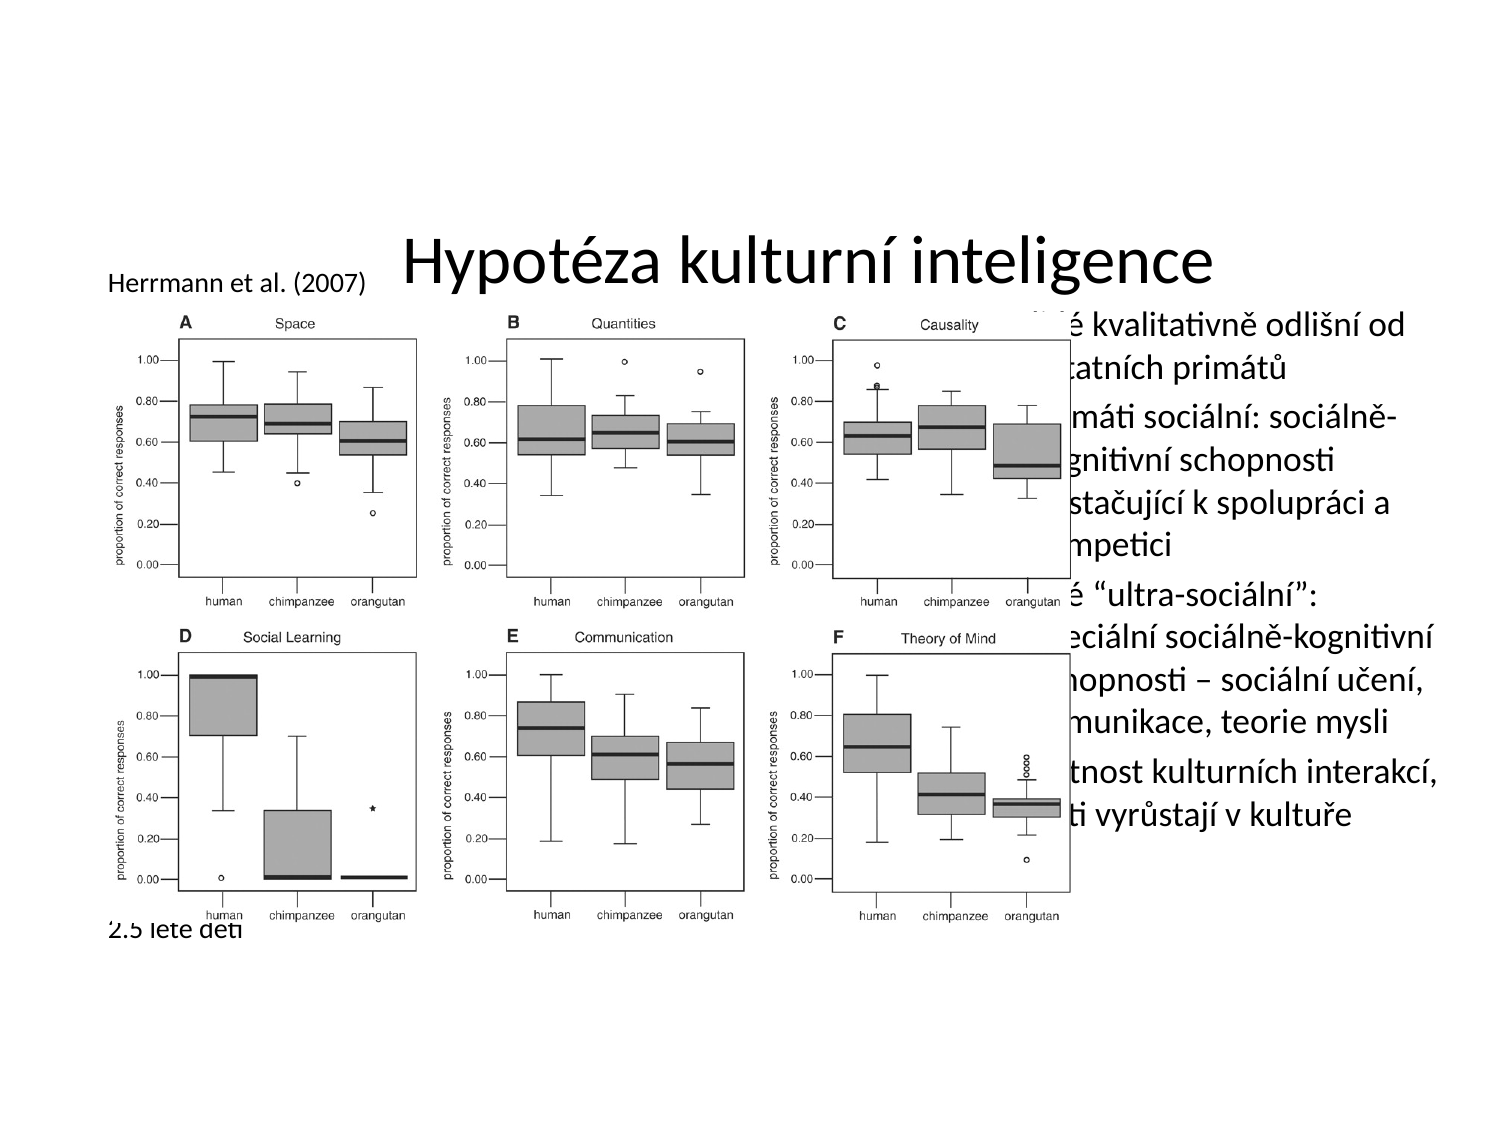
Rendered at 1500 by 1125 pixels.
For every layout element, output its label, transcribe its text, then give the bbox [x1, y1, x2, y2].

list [111, 312, 1071, 923]
list lidé kvalitativně odlišní od ostatních primátů primáti sociální: sociálně-kognitivní schopnosti postačující k spolupráci a kompetici lidé “ultra-sociální”: speciální sociálně-kognitivní schopnosti – sociální učení, komunikace, teorie mysli nutnost kulturních interakcí, děti vyrůstají v kultuře [964, 293, 1463, 904]
title Hypotéza kulturní inteligence [176, 209, 1441, 304]
text_box 2.5 leté děti [93, 903, 402, 952]
text_box Herrmann et al. (2007) [93, 257, 402, 306]
